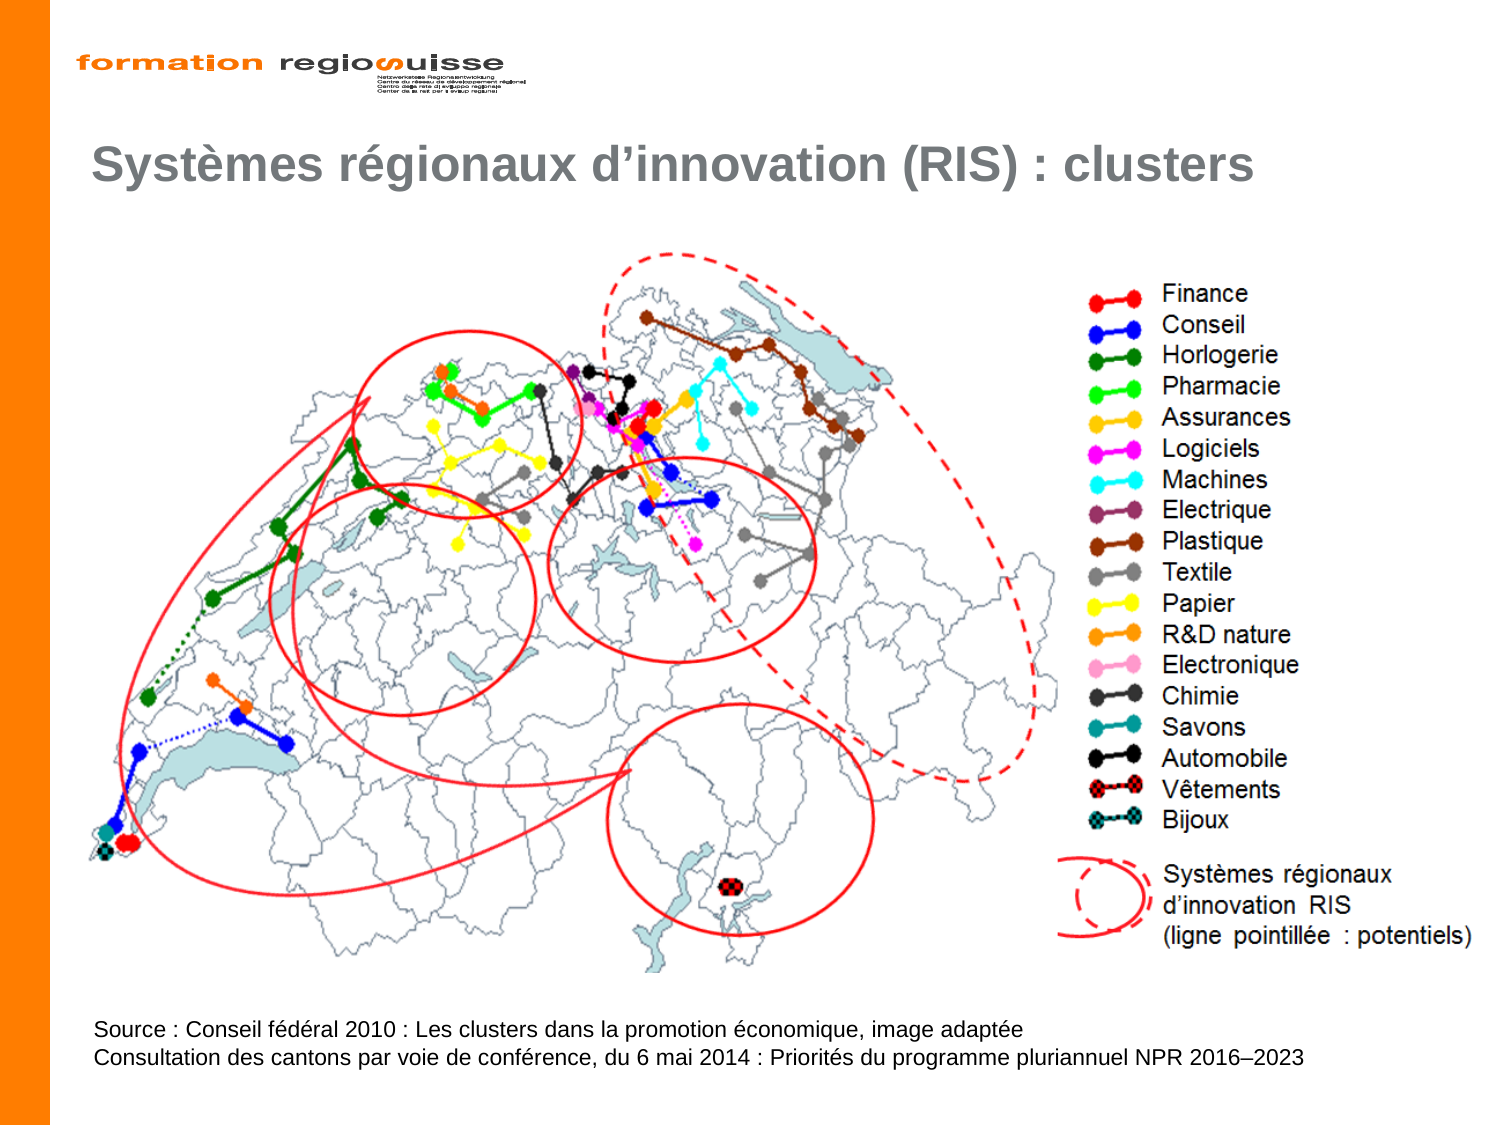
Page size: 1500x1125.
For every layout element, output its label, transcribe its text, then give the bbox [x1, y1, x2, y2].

text_box Systèmes régionaux d’innovation (RIS) : clusters [76, 113, 1500, 209]
picture [76, 243, 1500, 988]
text_box Source : Conseil fédéral 2010 : Les clusters dans la promotion économique, image adaptée Consultation des cantons par voie de conférence, du 6 mai 2014 : Priorités du programme pluriannuel NPR 2016–2023 [78, 1007, 1324, 1105]
